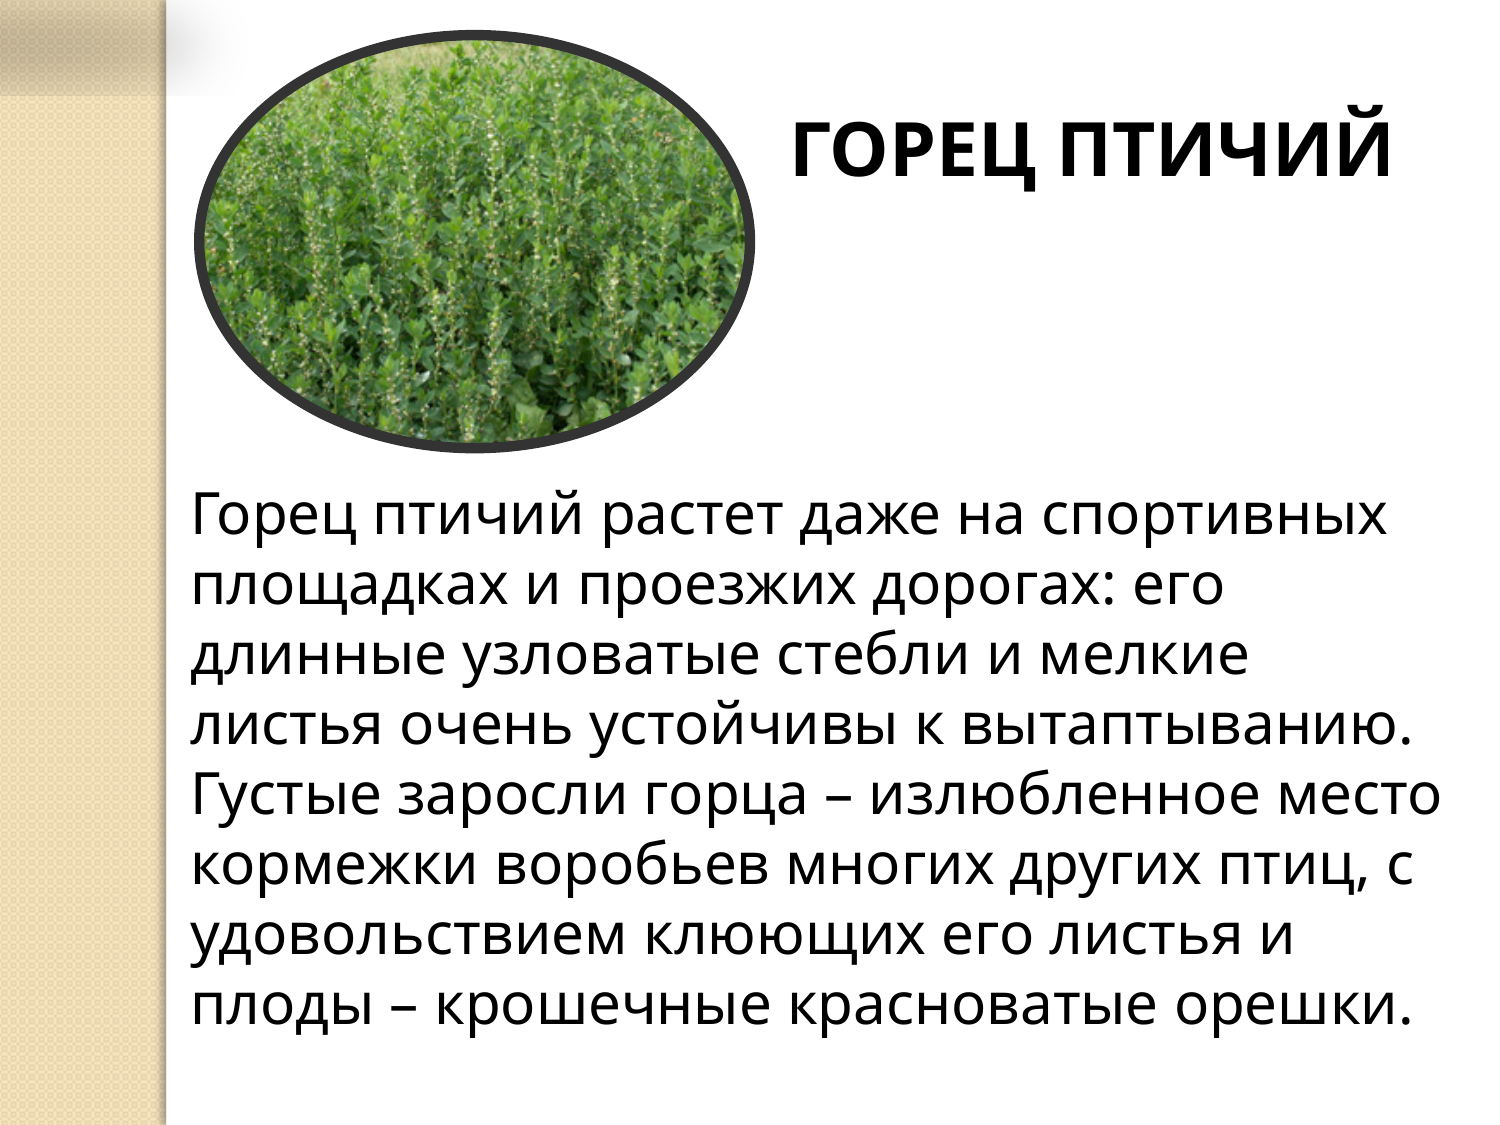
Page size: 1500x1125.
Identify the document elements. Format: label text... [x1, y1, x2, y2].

text_box ГОРЕЦ ПТИЧИЙ [774, 93, 1411, 199]
picture [198, 34, 751, 449]
text_box Горец птичий растет даже на спортивных площадках и проезжих дорогах: его длинные узловатые стебли и мелкие листья очень устойчивы к вытаптыванию. Густые заросли горца – излюбленное место кормежки воробьев многих других птиц, с удовольствием клюющих его листья и плоды – крошечные красноватые орешки. [175, 468, 1465, 1044]
